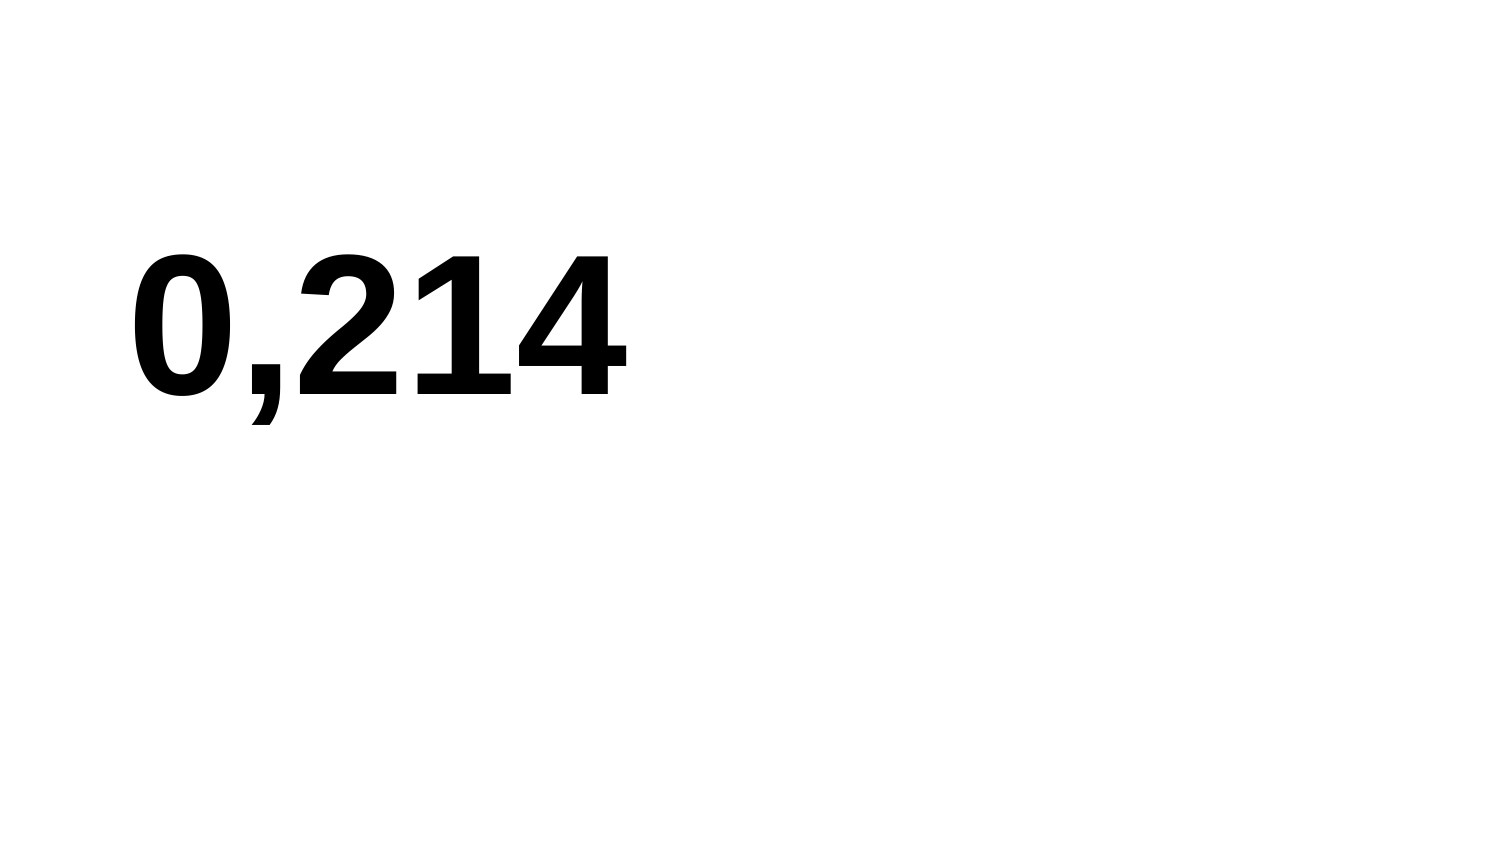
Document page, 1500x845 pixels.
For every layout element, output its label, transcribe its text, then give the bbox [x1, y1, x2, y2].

text_box 0,214 [112, 259, 1388, 450]
